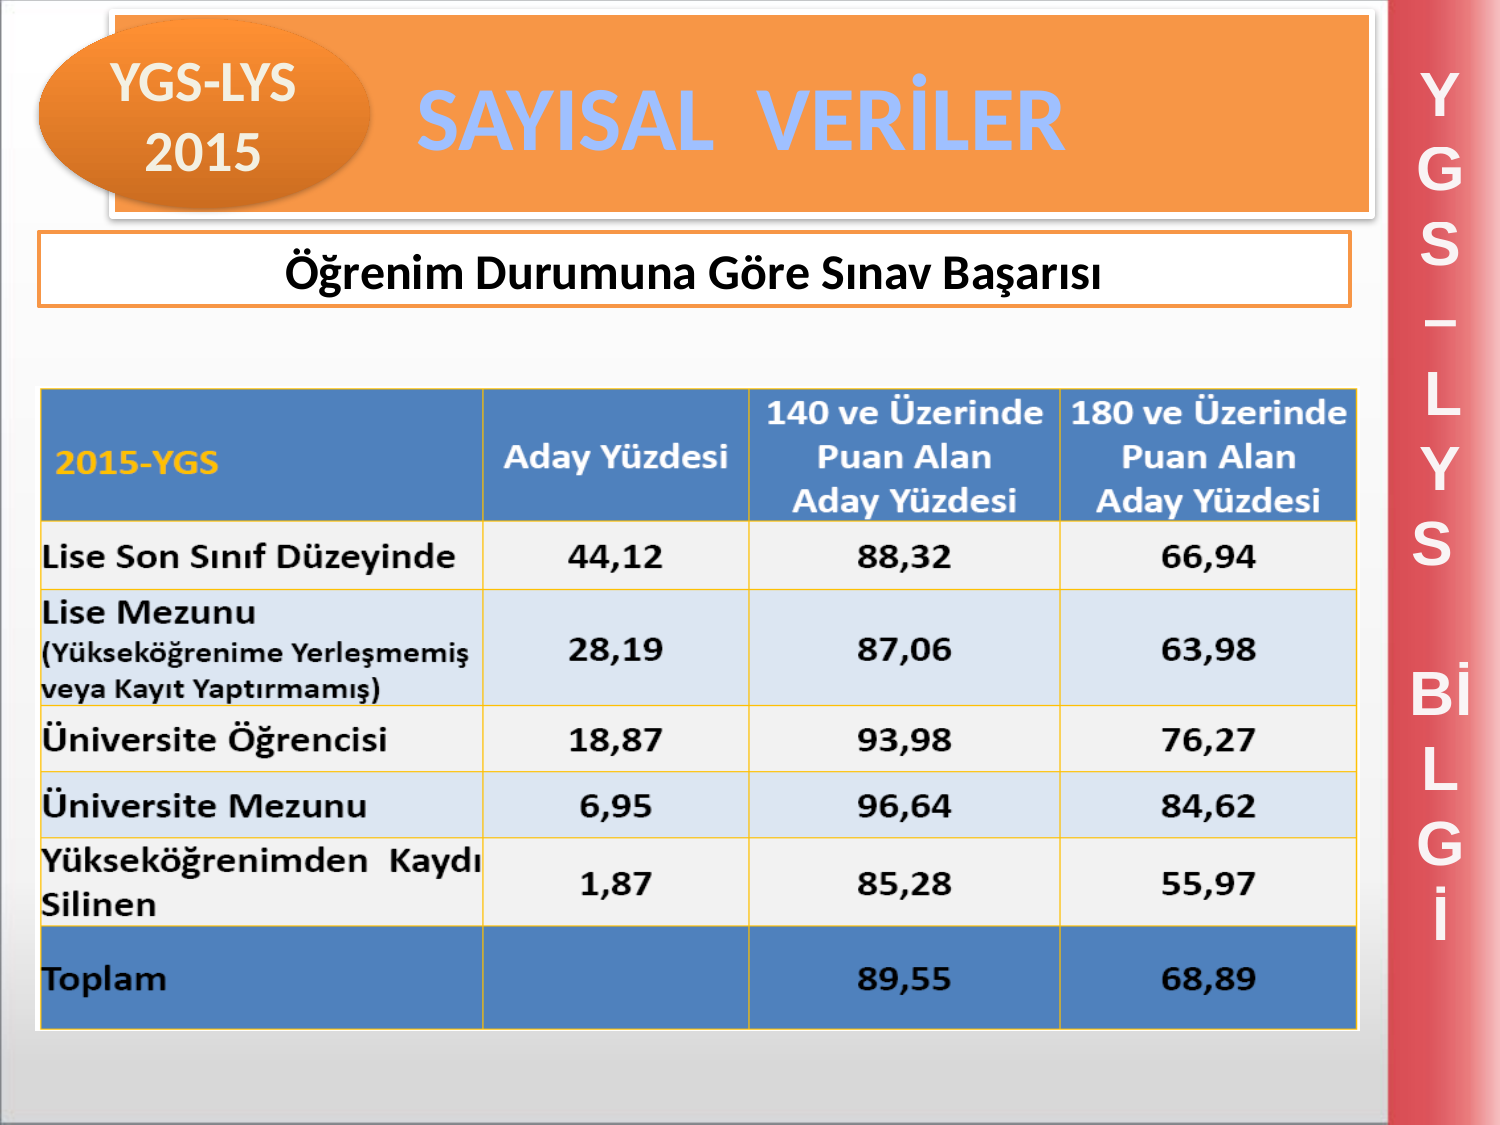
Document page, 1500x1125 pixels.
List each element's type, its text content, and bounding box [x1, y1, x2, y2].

text_box YGS-LYS 2015 [38, 19, 370, 209]
picture [0, 0, 1500, 1125]
text_box Öğrenim Durumuna Göre Sınav Başarısı [37, 230, 1352, 308]
title SAYISAL VERİLER [109, 9, 1375, 219]
text_box YGS – LYS Bİ LGİ [1394, 46, 1488, 961]
